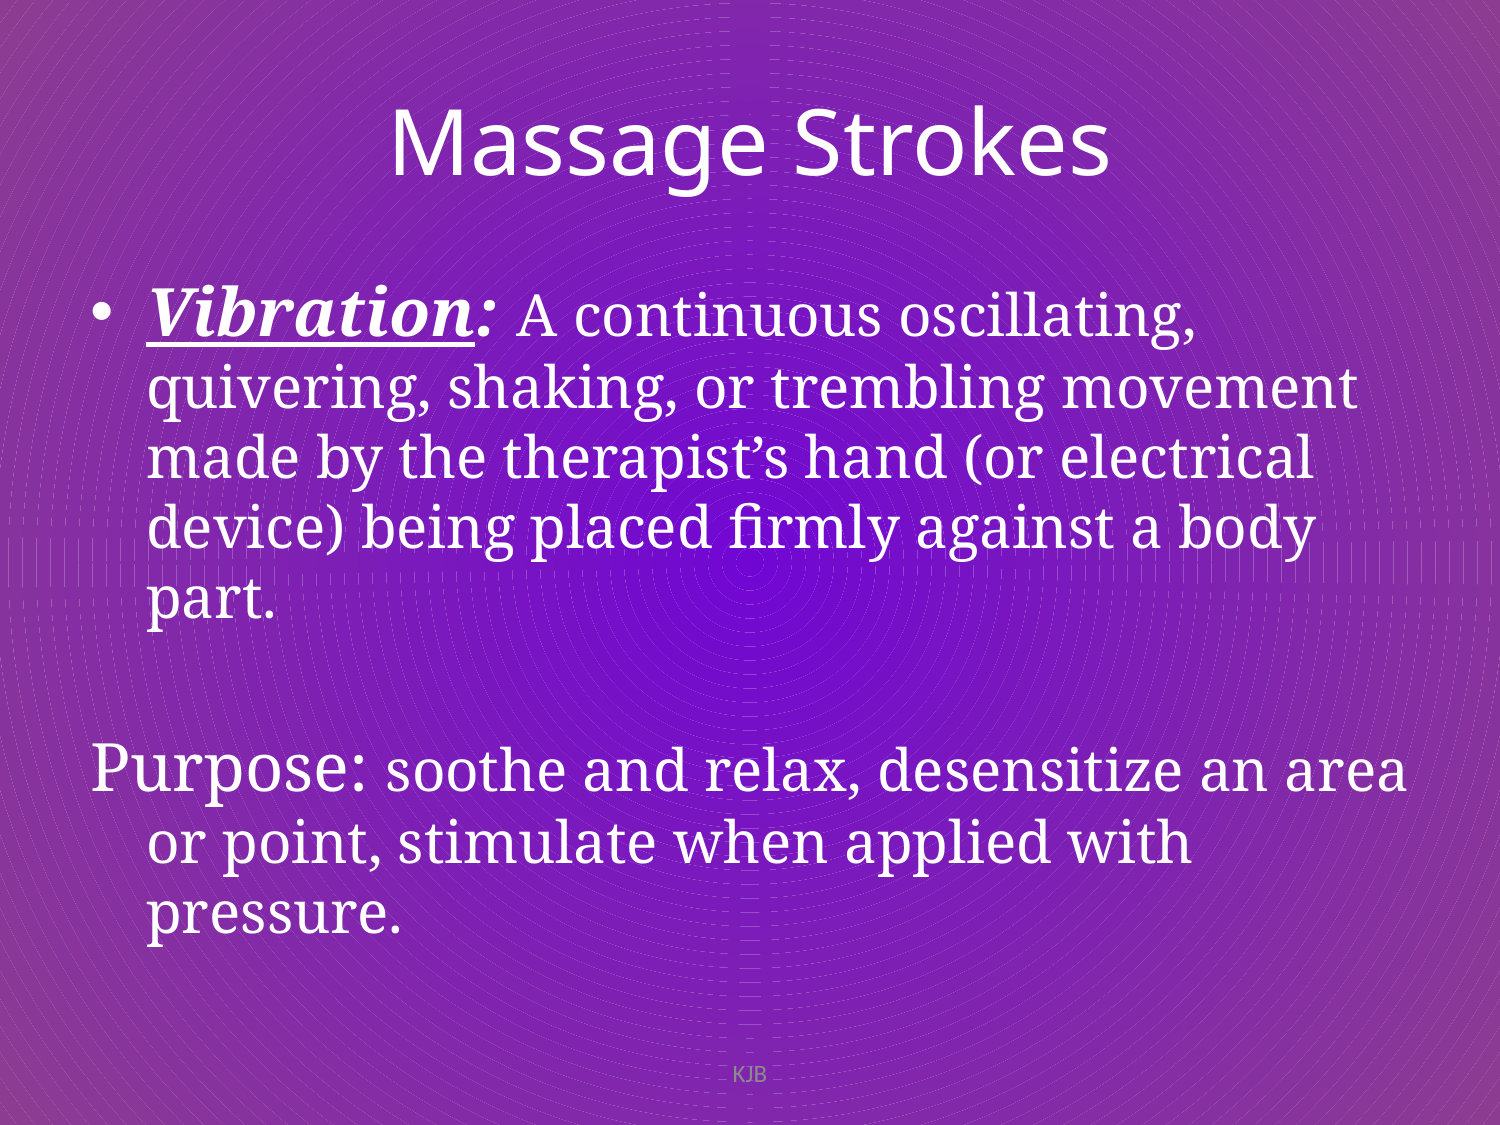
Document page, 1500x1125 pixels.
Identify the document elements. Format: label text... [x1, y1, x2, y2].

title Massage Strokes [75, 45, 1425, 233]
list Vibration: A continuous oscillating, quivering, shaking, or trembling movement made by the therapist’s hand (or electrical device) being placed firmly against a body part. Purpose: soothe and relax, desensitize an area or point, stimulate when applied with pressure. [75, 262, 1425, 1005]
footer KJB [512, 1042, 988, 1103]
